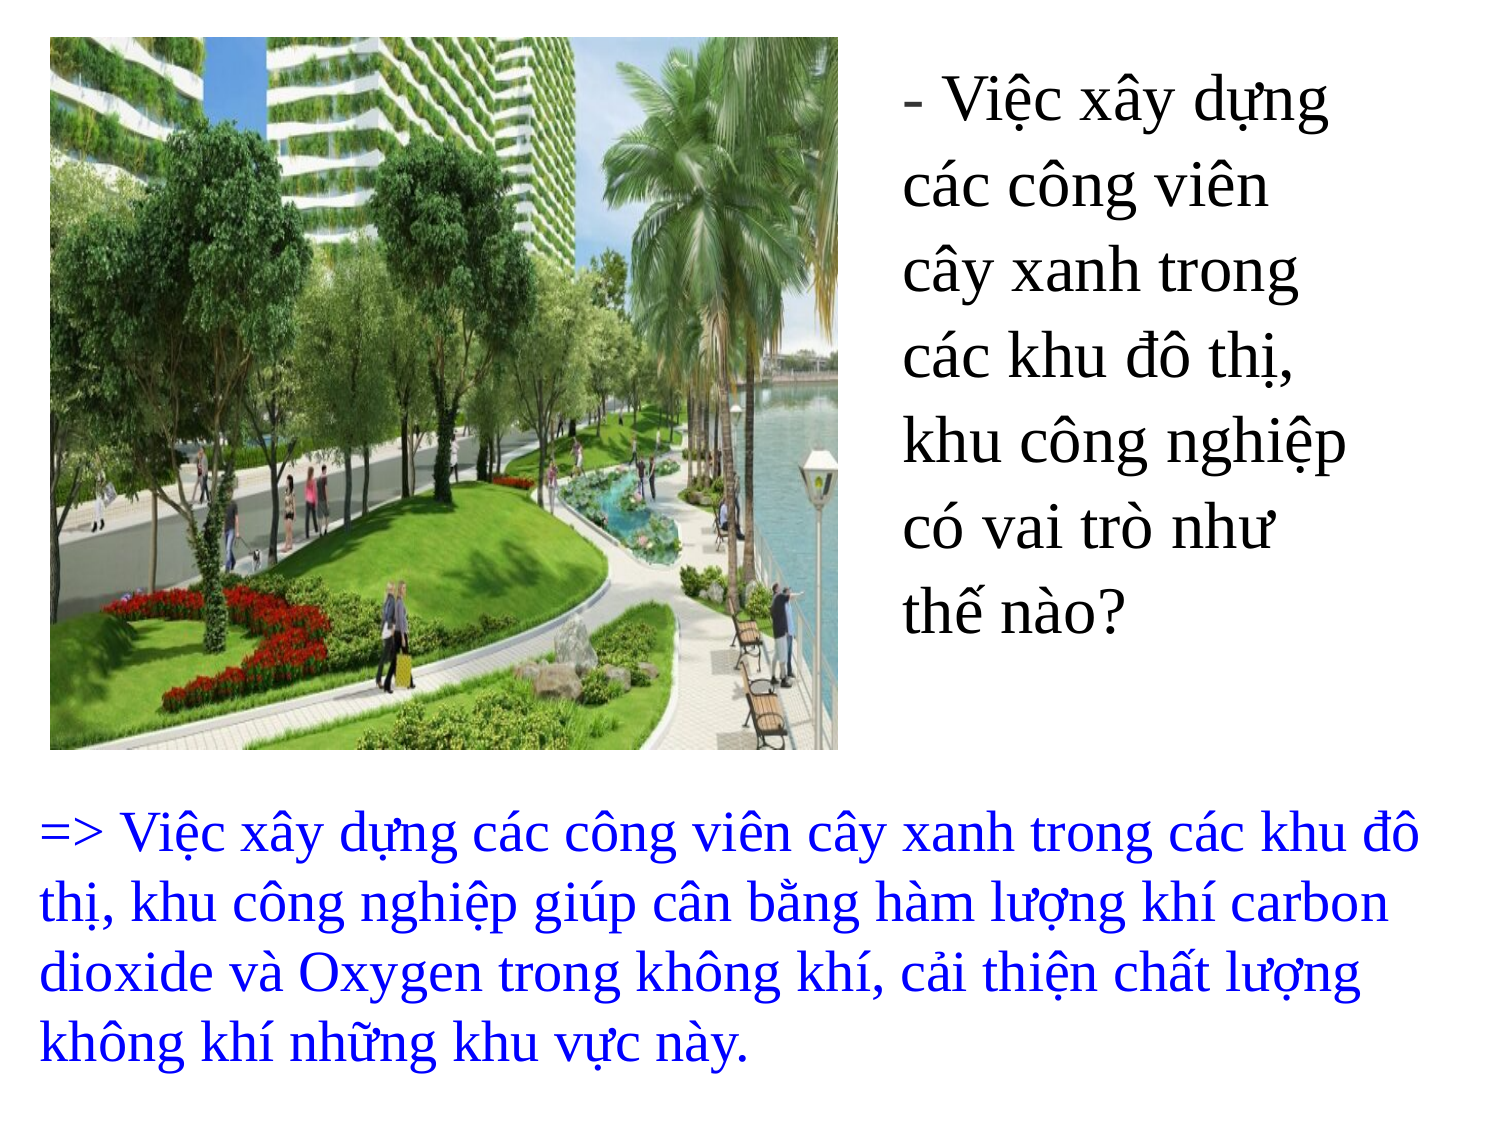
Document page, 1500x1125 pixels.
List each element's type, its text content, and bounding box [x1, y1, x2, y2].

text_box => Việc xây dựng các công viên cây xanh trong các khu đô thị, khu công nghiệp giúp cân bằng hàm lượng khí carbon dioxide và Oxygen trong không khí, cải thiện chất lượng không khí những khu vực này. [24, 785, 1448, 1081]
text_box - Việc xây dựng các công viên cây xanh trong các khu đô thị, khu công nghiệp có vai trò như thế nào? [887, 40, 1384, 655]
picture [49, 37, 838, 751]
